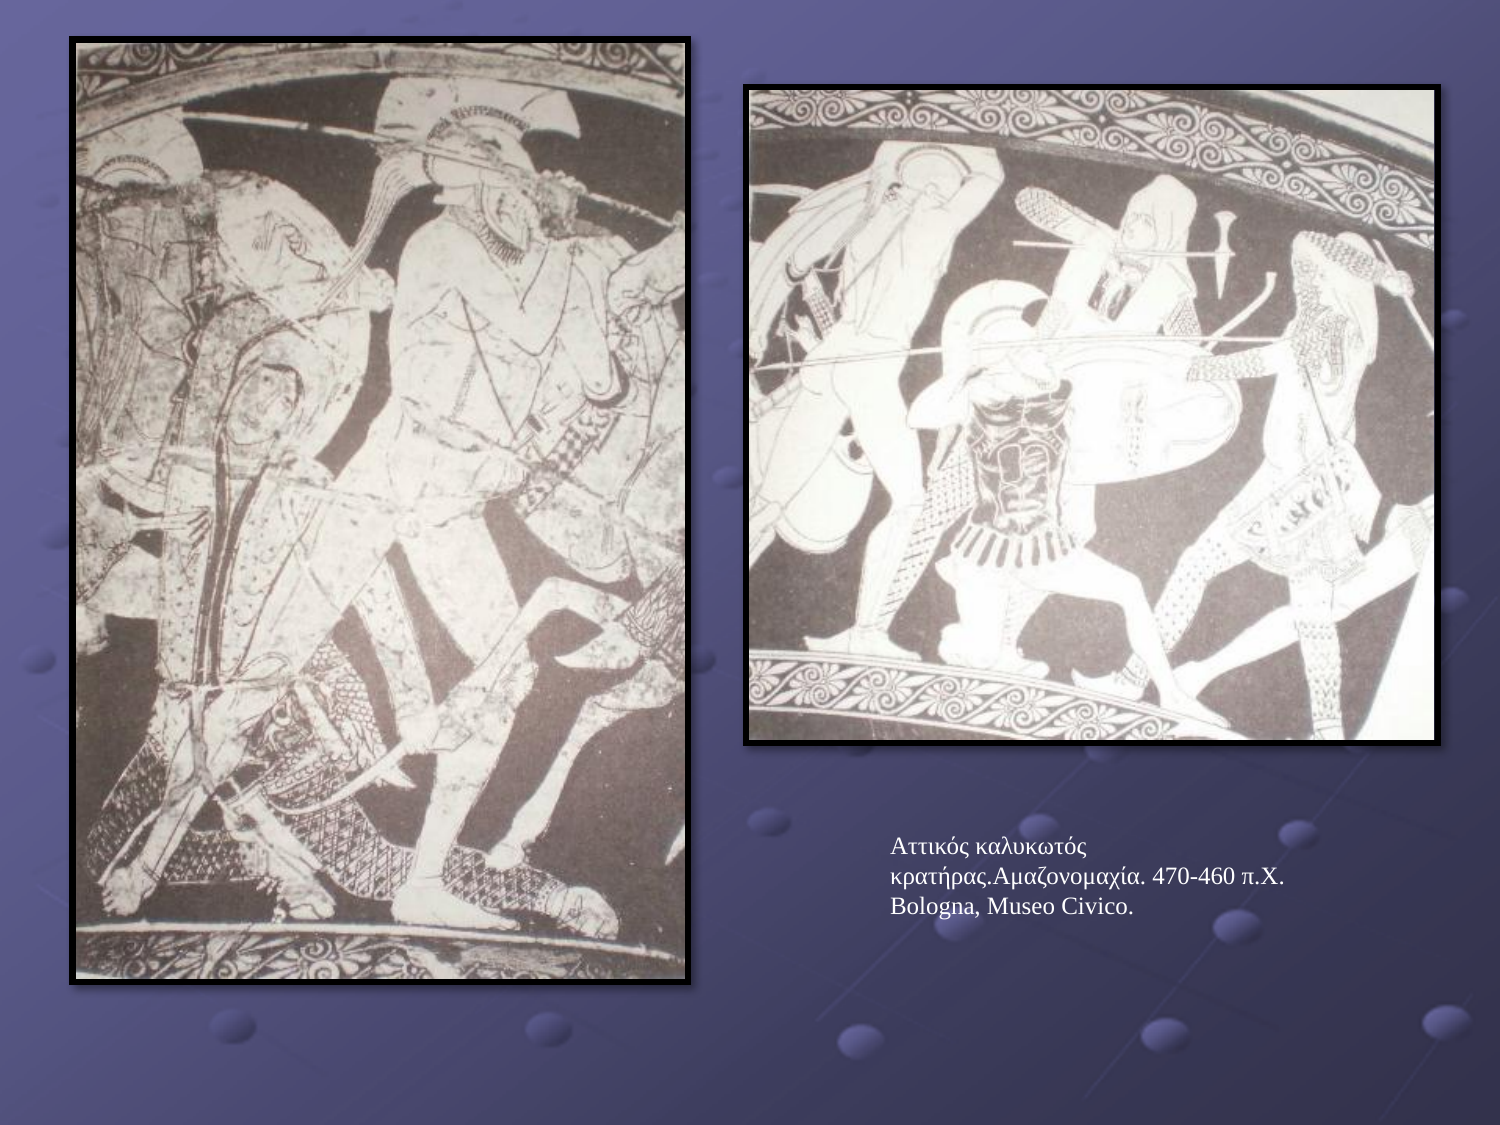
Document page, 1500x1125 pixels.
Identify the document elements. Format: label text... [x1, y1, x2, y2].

text_box Αττικός καλυκωτός κρατήρας.Αμαζονομαχία. 470-460 π.Χ. Bologna, Museo Civico. [875, 822, 1309, 927]
picture [0, 0, 1500, 1125]
